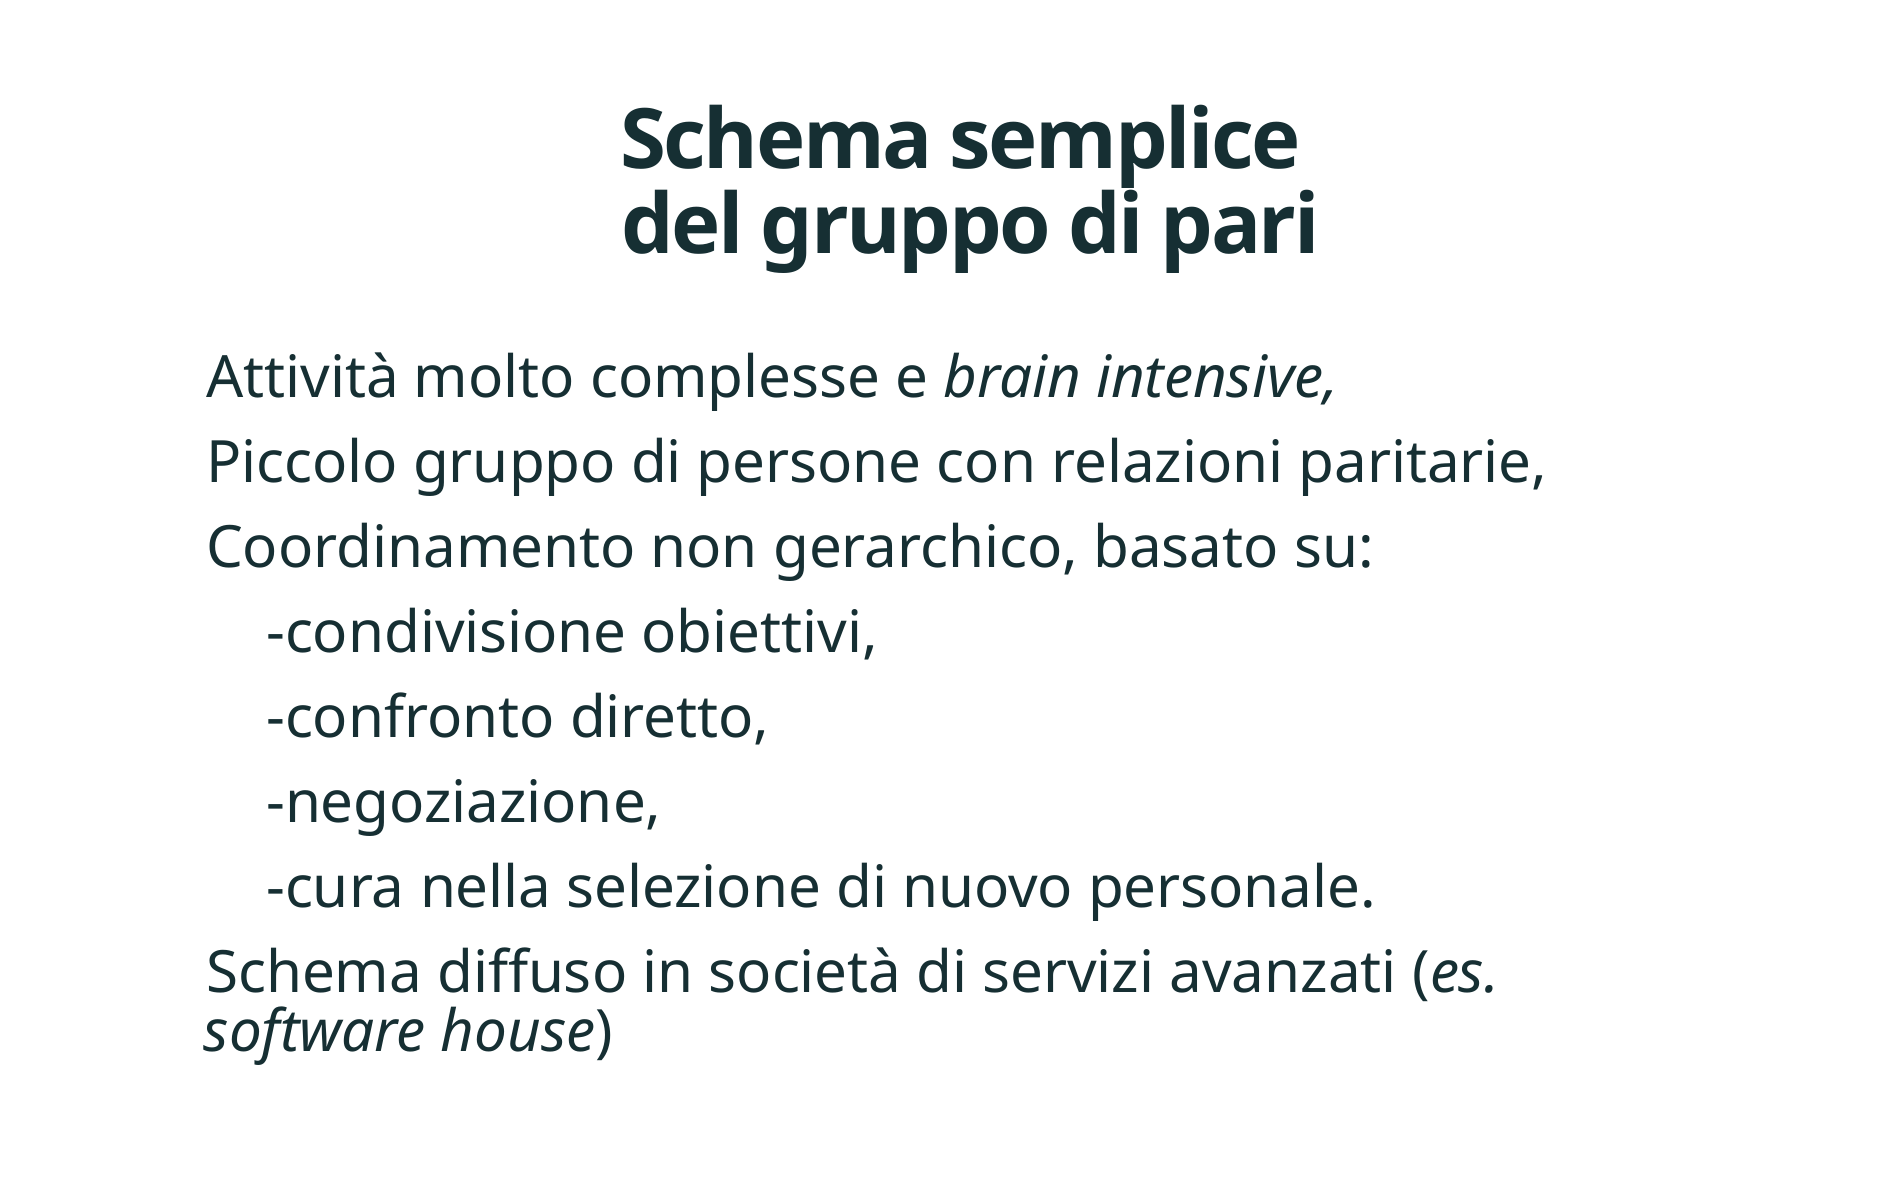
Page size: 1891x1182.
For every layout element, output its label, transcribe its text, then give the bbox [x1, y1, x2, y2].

list Attività molto complesse e brain intensive, Piccolo gruppo di persone con relazioni paritarie, Coordinamento non gerarchico, basato su: -condivisione obiettivi, -confronto diretto, -negoziazione, -cura nella selezione di nuovo personale. Schema diffuso in società di servizi avanzati (es. software house) [174, 342, 1749, 1111]
title Schema semplice del gruppo di pari [165, 86, 1776, 284]
